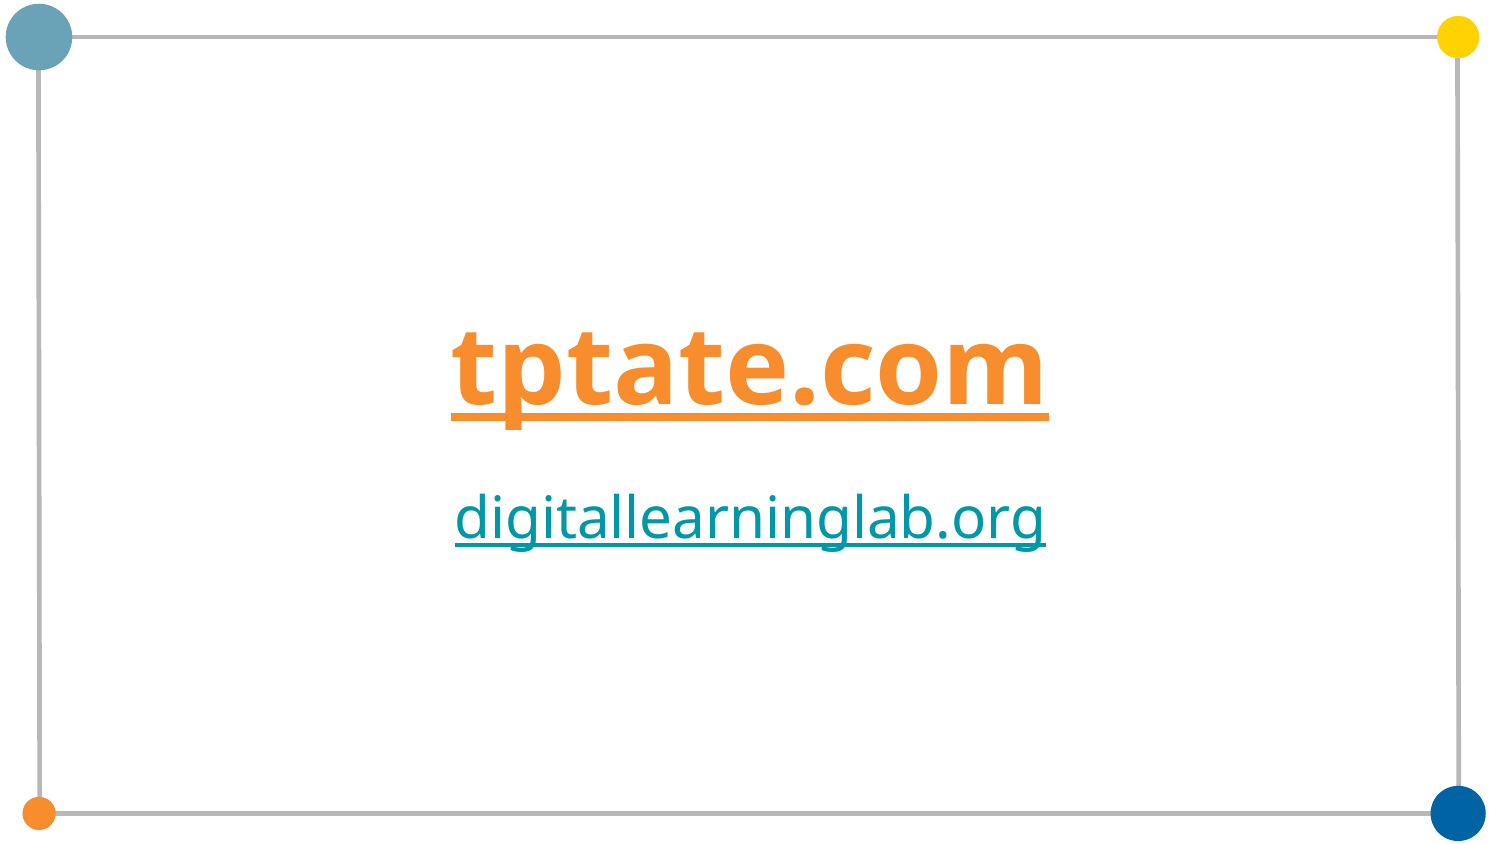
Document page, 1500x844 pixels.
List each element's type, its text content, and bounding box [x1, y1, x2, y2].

subtitle digitallearninglab.org [51, 464, 1449, 595]
title tptate.com [51, 122, 1449, 459]
